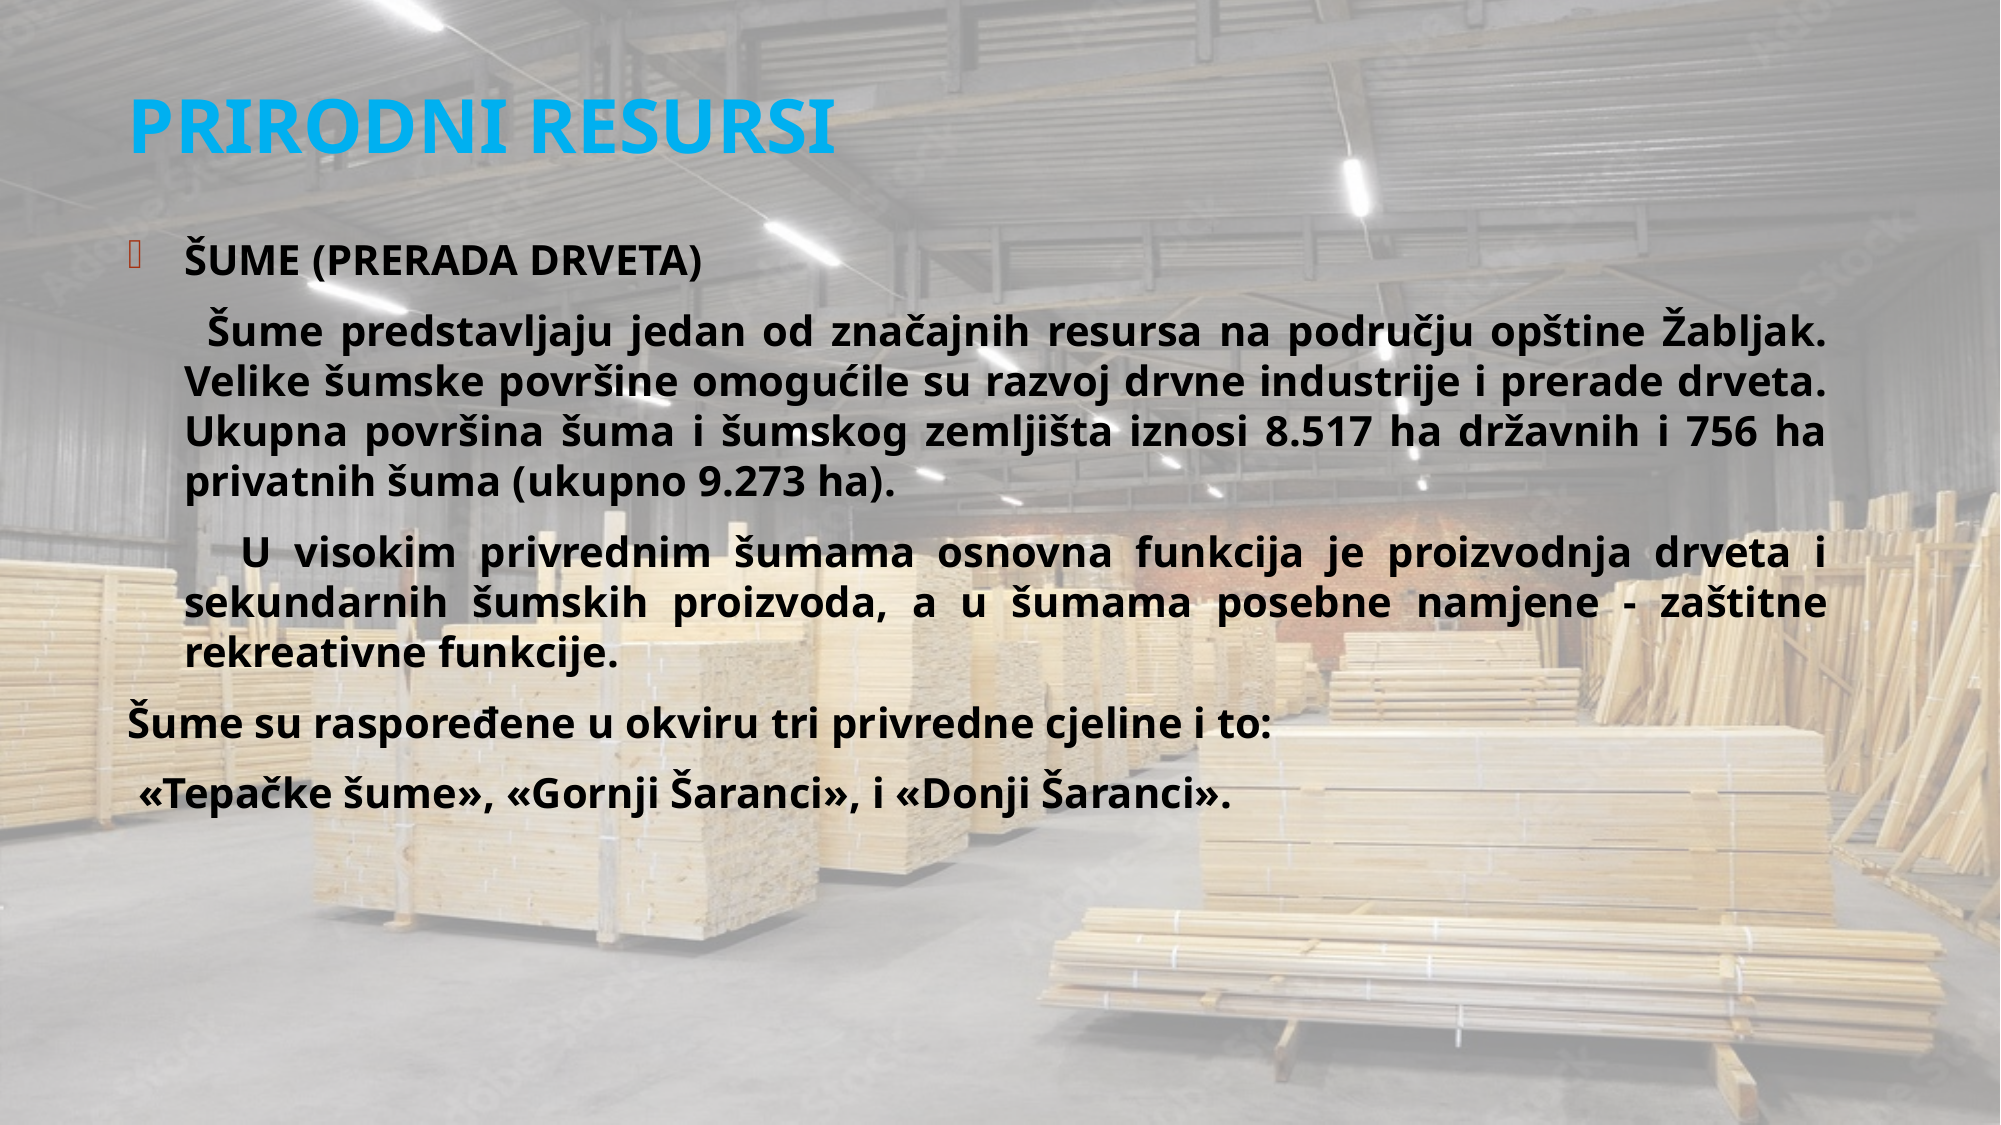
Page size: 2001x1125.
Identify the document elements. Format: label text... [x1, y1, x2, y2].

list ŠUME (PRERADA DRVETA) Šume predstavljaju jedan od značajnih resursa na području opštine Žabljak. Velike šumske površine omogućile su razvoj drvne industrije i prerade drveta. Ukupna površina šuma i šumskog zemljišta iznosi 8.517 ha državnih i 756 ha privatnih šuma (ukupno 9.273 ha). U visokim privrednim šumama osnovna funkcija je proizvodnja drveta i sekundarnih šumskih proizvoda, a u šumama posebne namjene - zaštitne rekreativne funkcije. Šume su raspoređene u okviru tri privredne cjeline i to: «Tepačke šume», «Gornji Šaranci», i «Donji Šaranci». [112, 226, 1844, 1048]
title PRIRODNI RESURSI [112, 71, 1575, 227]
